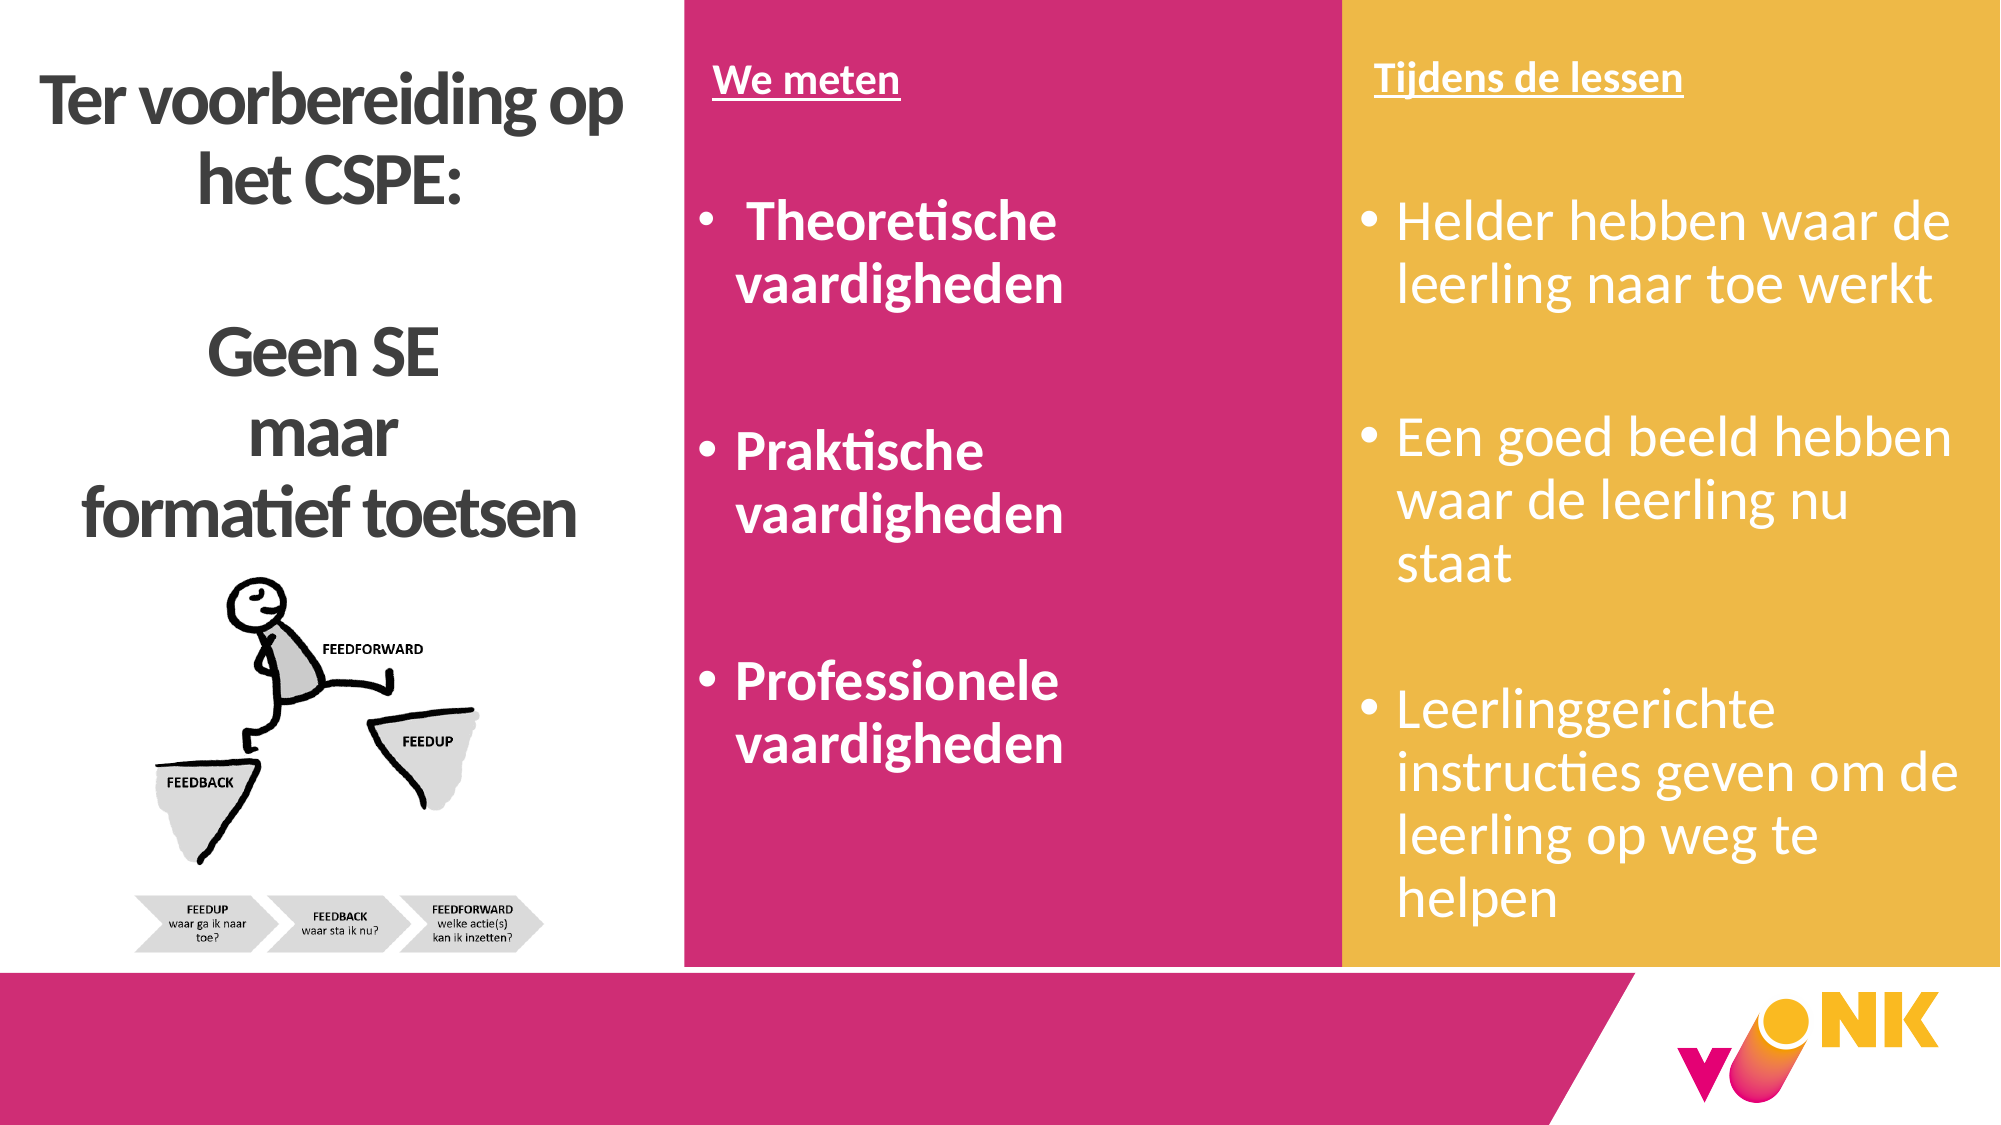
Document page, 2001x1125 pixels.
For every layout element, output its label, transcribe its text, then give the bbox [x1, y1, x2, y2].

title Ter voorbereiding op het CSPE: Geen SE maar formatief toetsen [36, 51, 641, 680]
list Theoretische vaardigheden Praktische vaardigheden Professionele vaardigheden [697, 178, 1303, 945]
picture [122, 561, 554, 964]
list Tijdens de lessen [1373, 46, 1974, 110]
list Helder hebben waar de leerling naar toe werkt Een goed beeld hebben waar de leerling nu staat Leerlinggerichte instructies geven om de leerling op weg te helpen [1359, 178, 1986, 945]
picture [1677, 992, 1939, 1103]
list We meten [712, 49, 1317, 112]
